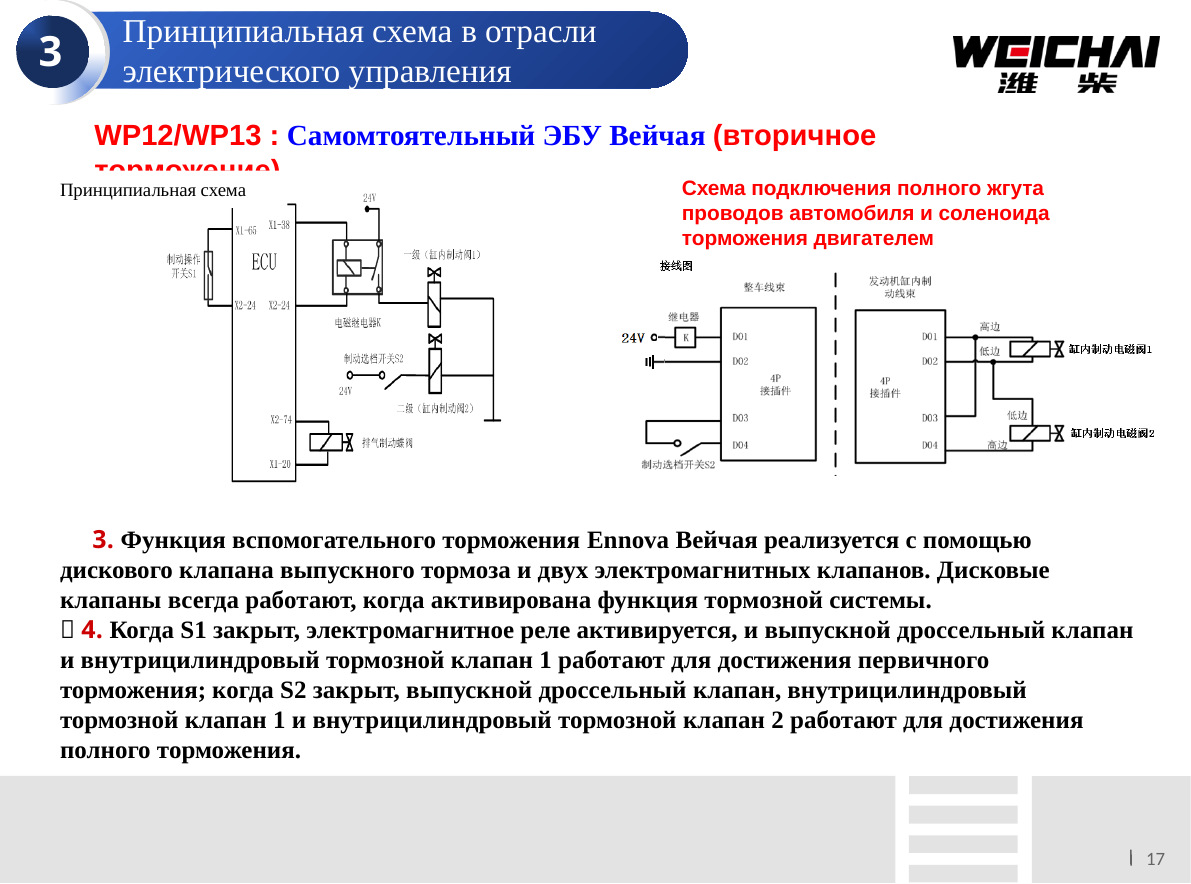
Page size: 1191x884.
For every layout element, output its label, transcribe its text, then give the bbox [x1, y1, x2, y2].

picture [953, 36, 1160, 93]
text_box WP12/WP13 : Самомтоятельный ЭБУ Вейчая (вторичное торможение) [79, 109, 1086, 194]
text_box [0, 0, 689, 105]
text_box Схема подключения полного жгута проводов автомобиля и соленоида торможения двигателем [667, 167, 1146, 242]
text_box 3. Функция вспомогательного торможения Ennova Вейчая реализуется с помощью дискового клапана выпускного тормоза и двух электромагнитных клапанов. Дисковые клапаны всегда работают, когда активирована функция тормозной системы.  4. Когда S1 закрыт, электромагнитное реле активируется, и выпускной дроссельный клапан и внутрицилиндровый тормозной клапан 1 работают для достижения первичного торможения; когда S2 закрыт, выпускной дроссельный клапан, внутрицилиндровый тормозной клапан 1 и внутрицилиндровый тормозной клапан 2 работают для достижения полного торможения. [45, 516, 1157, 771]
text_box Принципиальная схема [45, 170, 288, 208]
picture [136, 185, 527, 517]
picture [618, 244, 1157, 476]
